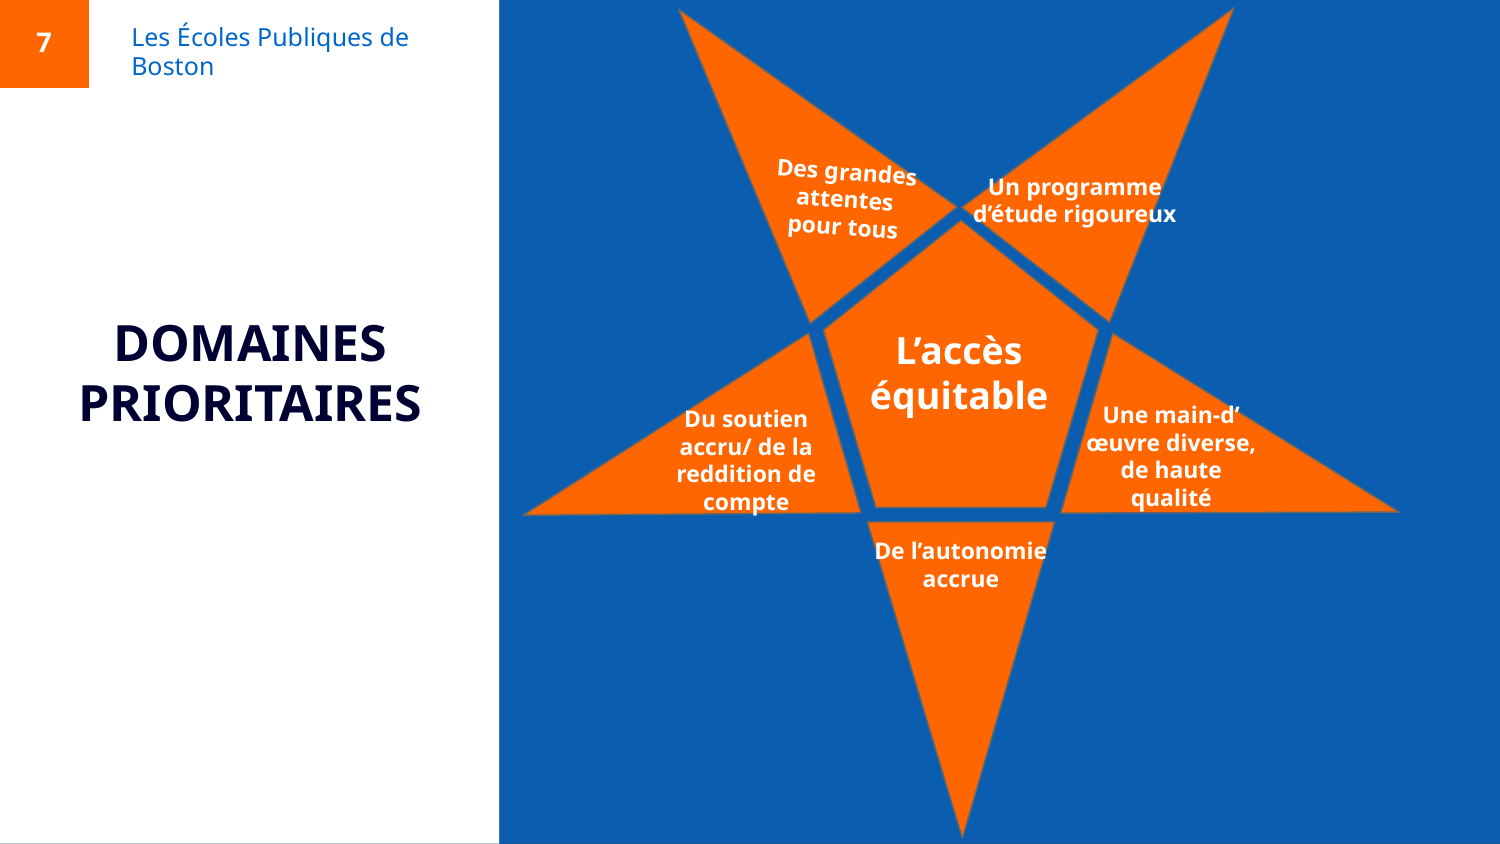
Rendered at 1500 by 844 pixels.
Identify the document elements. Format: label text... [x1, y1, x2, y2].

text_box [1068, 374, 1406, 563]
title DOMAINES PRIORITAIRES [43, 336, 458, 447]
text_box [962, 0, 1310, 323]
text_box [823, 330, 1099, 508]
title Les Écoles Publiques de Boston [116, 5, 458, 82]
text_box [515, 374, 860, 563]
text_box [847, 521, 1075, 839]
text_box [606, 0, 958, 324]
slide_number 7 [0, 0, 89, 88]
